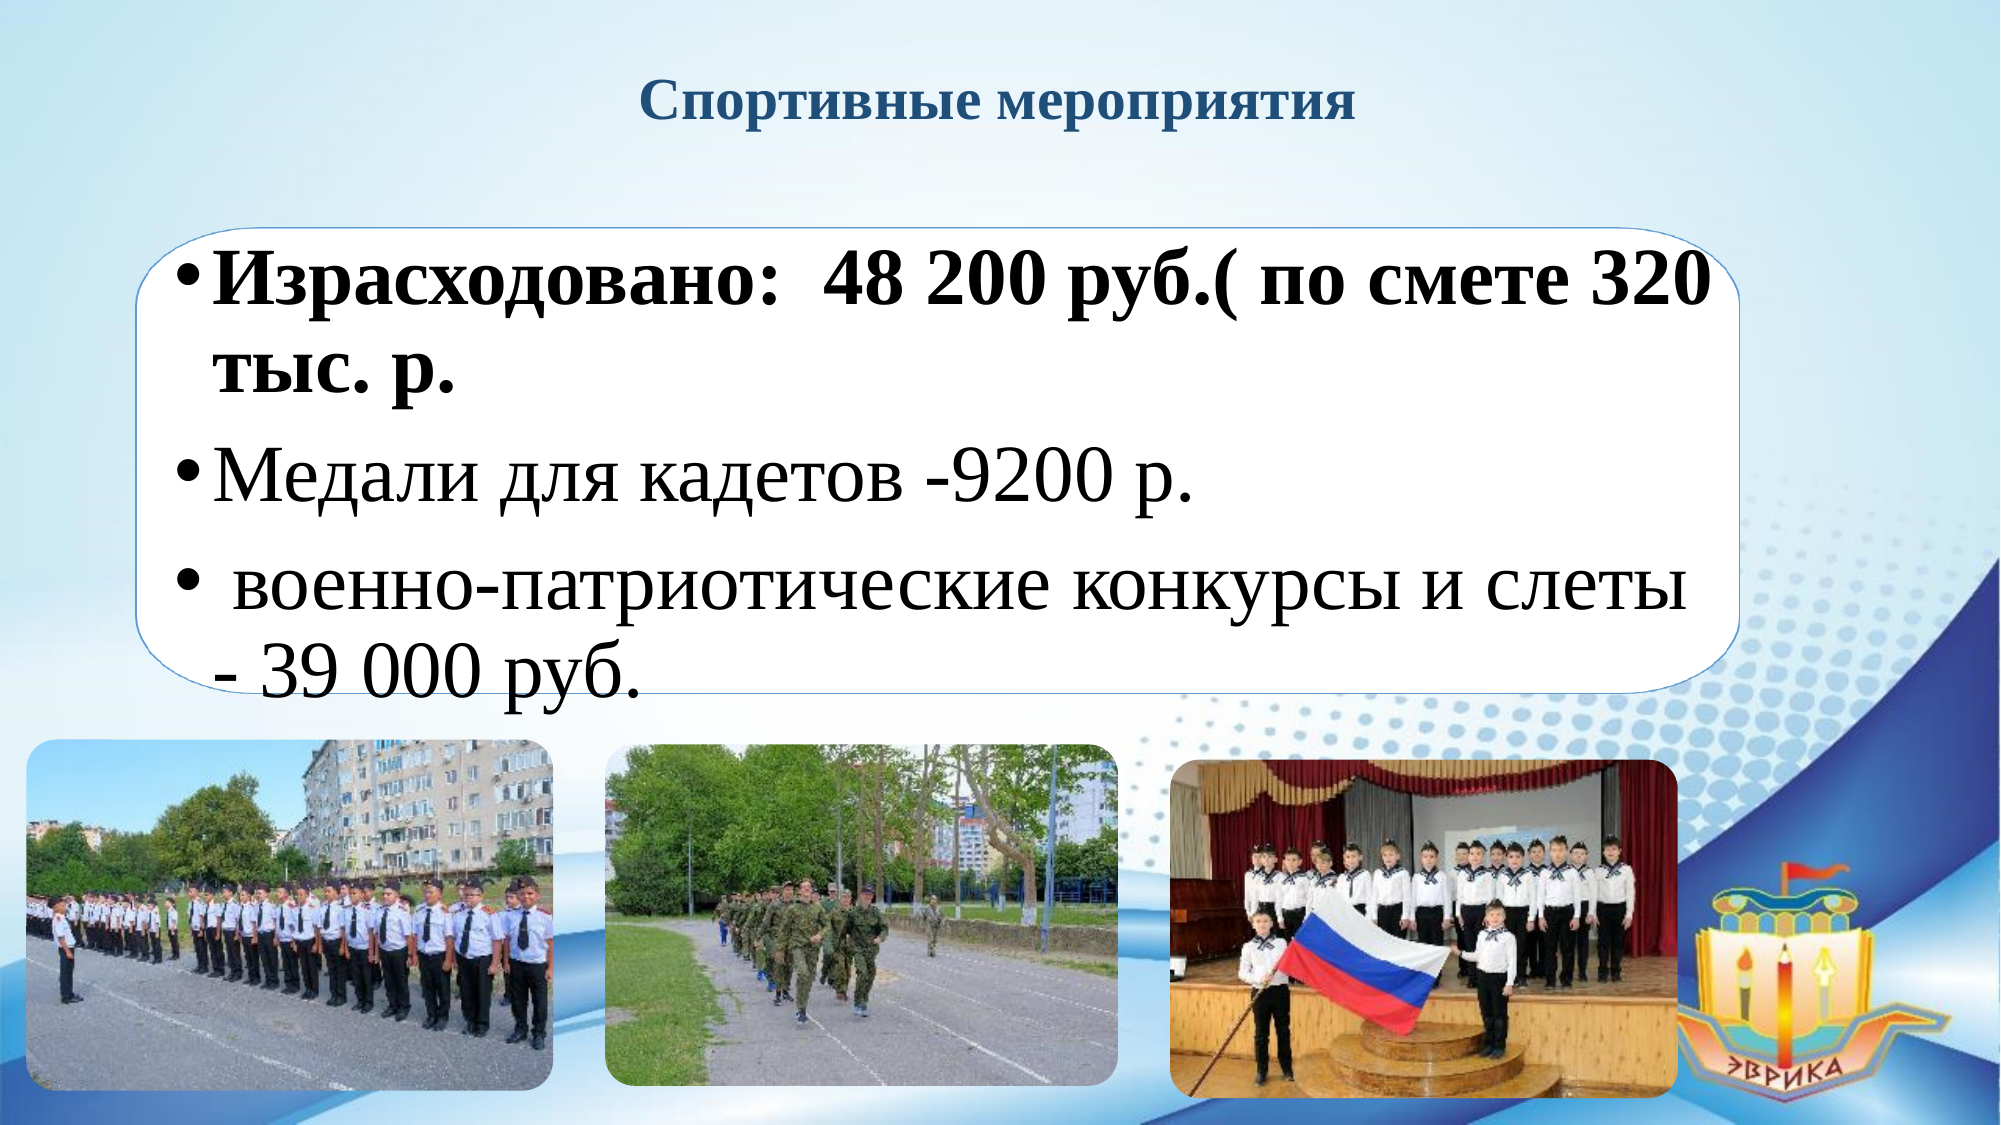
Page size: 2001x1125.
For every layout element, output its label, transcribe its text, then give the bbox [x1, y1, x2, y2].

picture [0, 0, 2001, 1125]
title Спортивные мероприятия [26, 59, 2000, 213]
list Израсходовано: 48 200 руб.( по смете 320 тыс. р. Медали для кадетов -9200 р. военно-патриотические конкурсы и слеты - 39 000 руб. – 97.34 (+12. [159, 146, 1778, 859]
